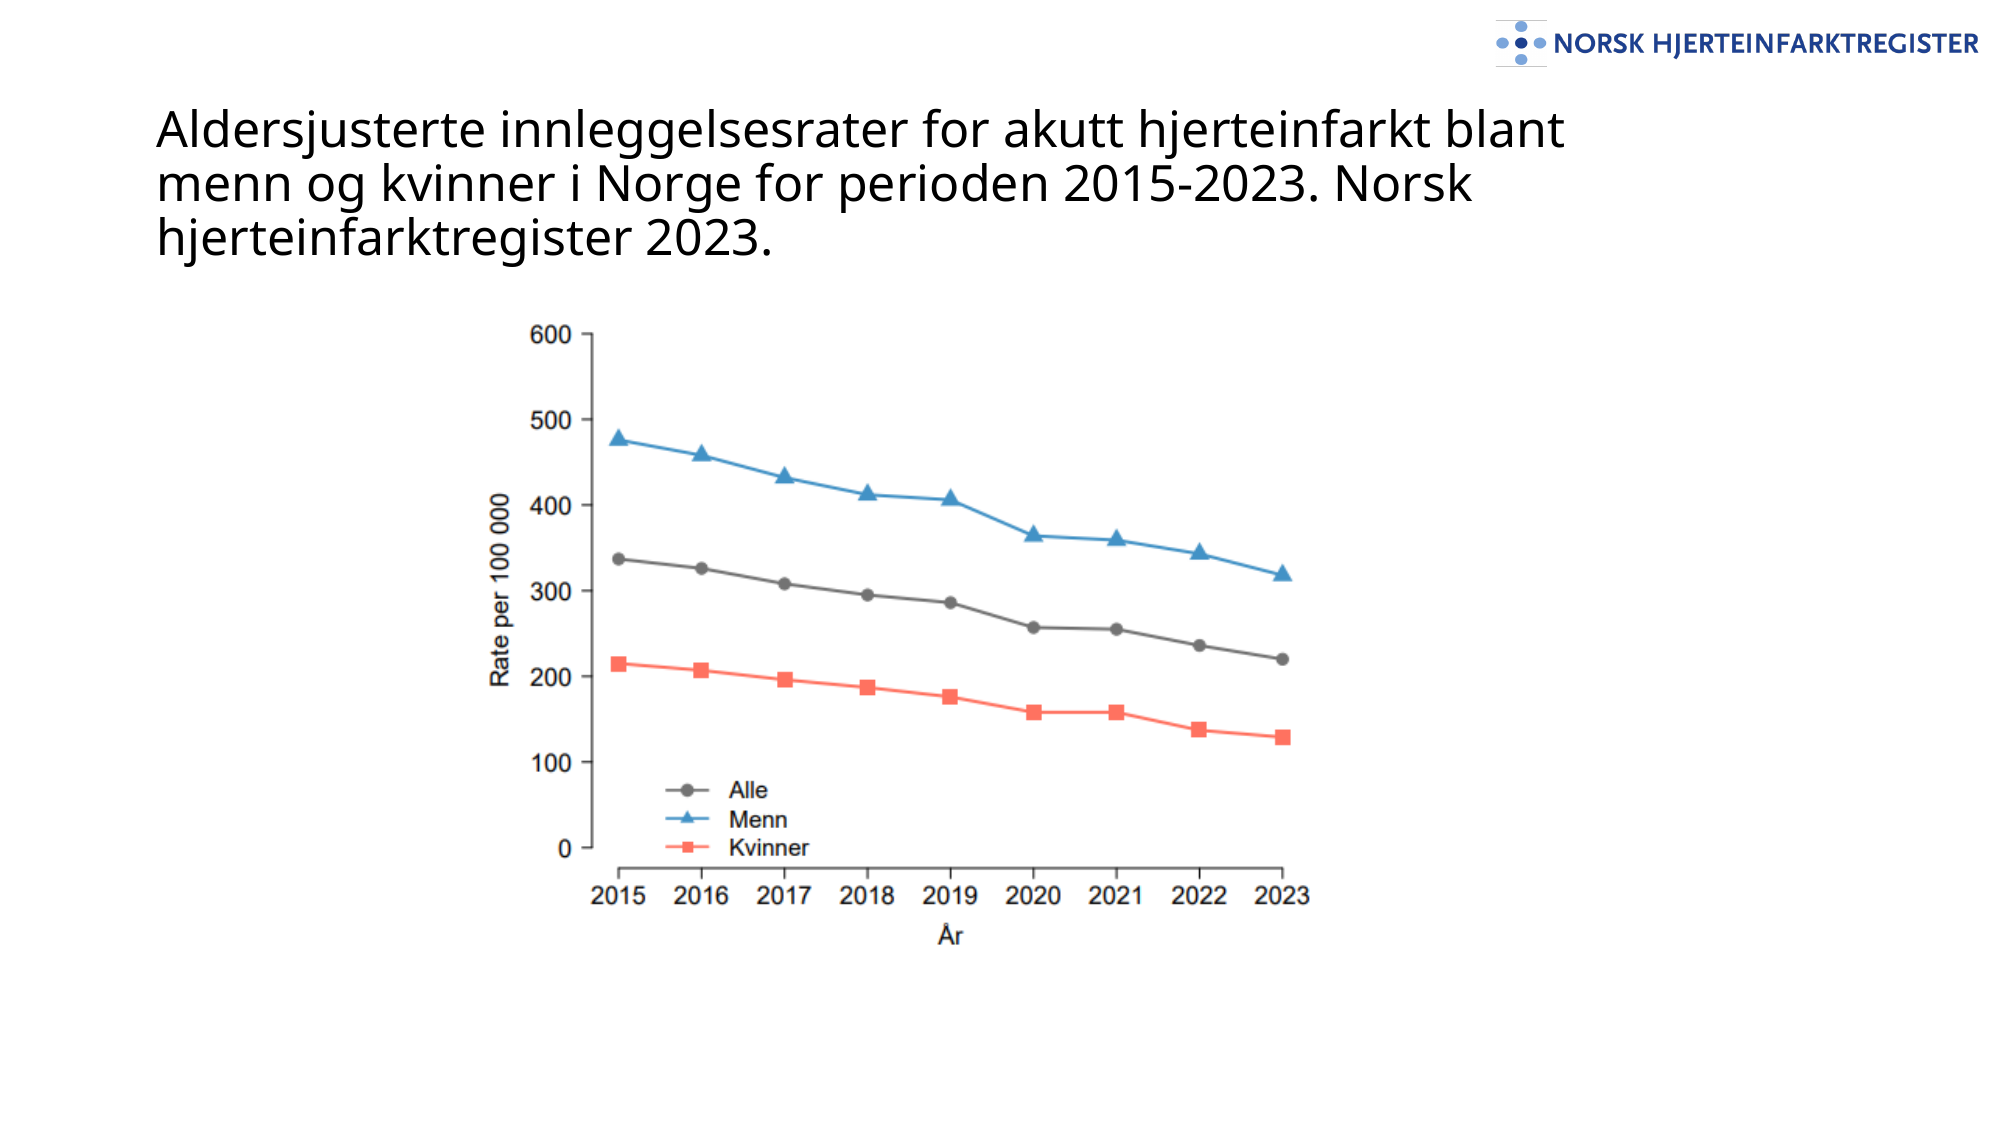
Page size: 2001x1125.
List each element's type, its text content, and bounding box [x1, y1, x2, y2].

picture [1495, 17, 2000, 78]
picture [342, 294, 1574, 962]
title Aldersjusterte innleggelsesrater for akutt hjerteinfarkt blant menn og kvinner i Norge for perioden 2015-2023. Norsk hjerteinfarktregister 2023. [141, 76, 1720, 295]
